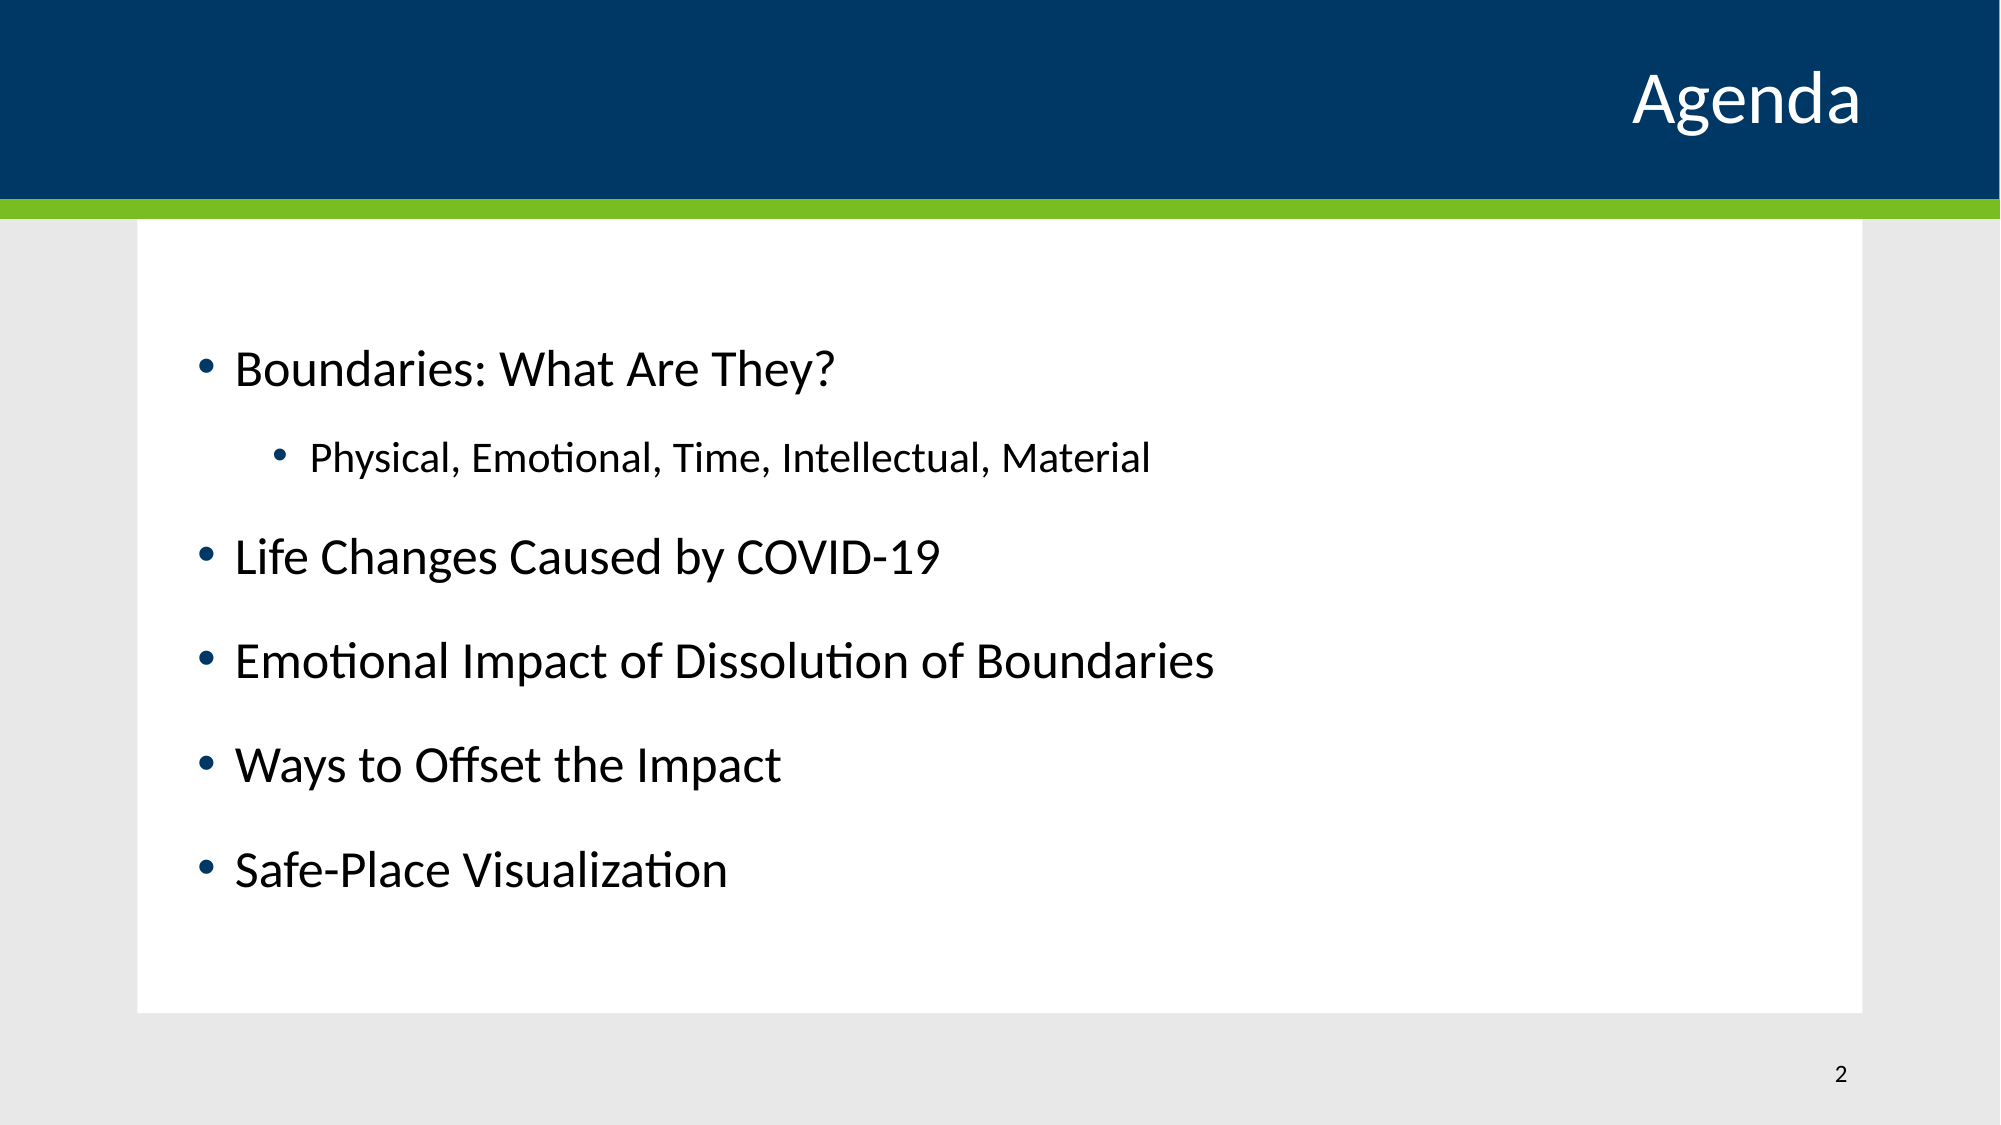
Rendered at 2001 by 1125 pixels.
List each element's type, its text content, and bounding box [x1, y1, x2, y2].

list Boundaries: What Are They? Physical, Emotional, Time, Intellectual, Material Life Changes Caused by COVID-19 Emotional Impact of Dissolution of Boundaries Ways to Offset the Impact Safe-Place Visualization [137, 219, 1863, 1014]
slide_number 2 [1622, 1042, 1863, 1103]
title Agenda [137, 0, 1863, 200]
